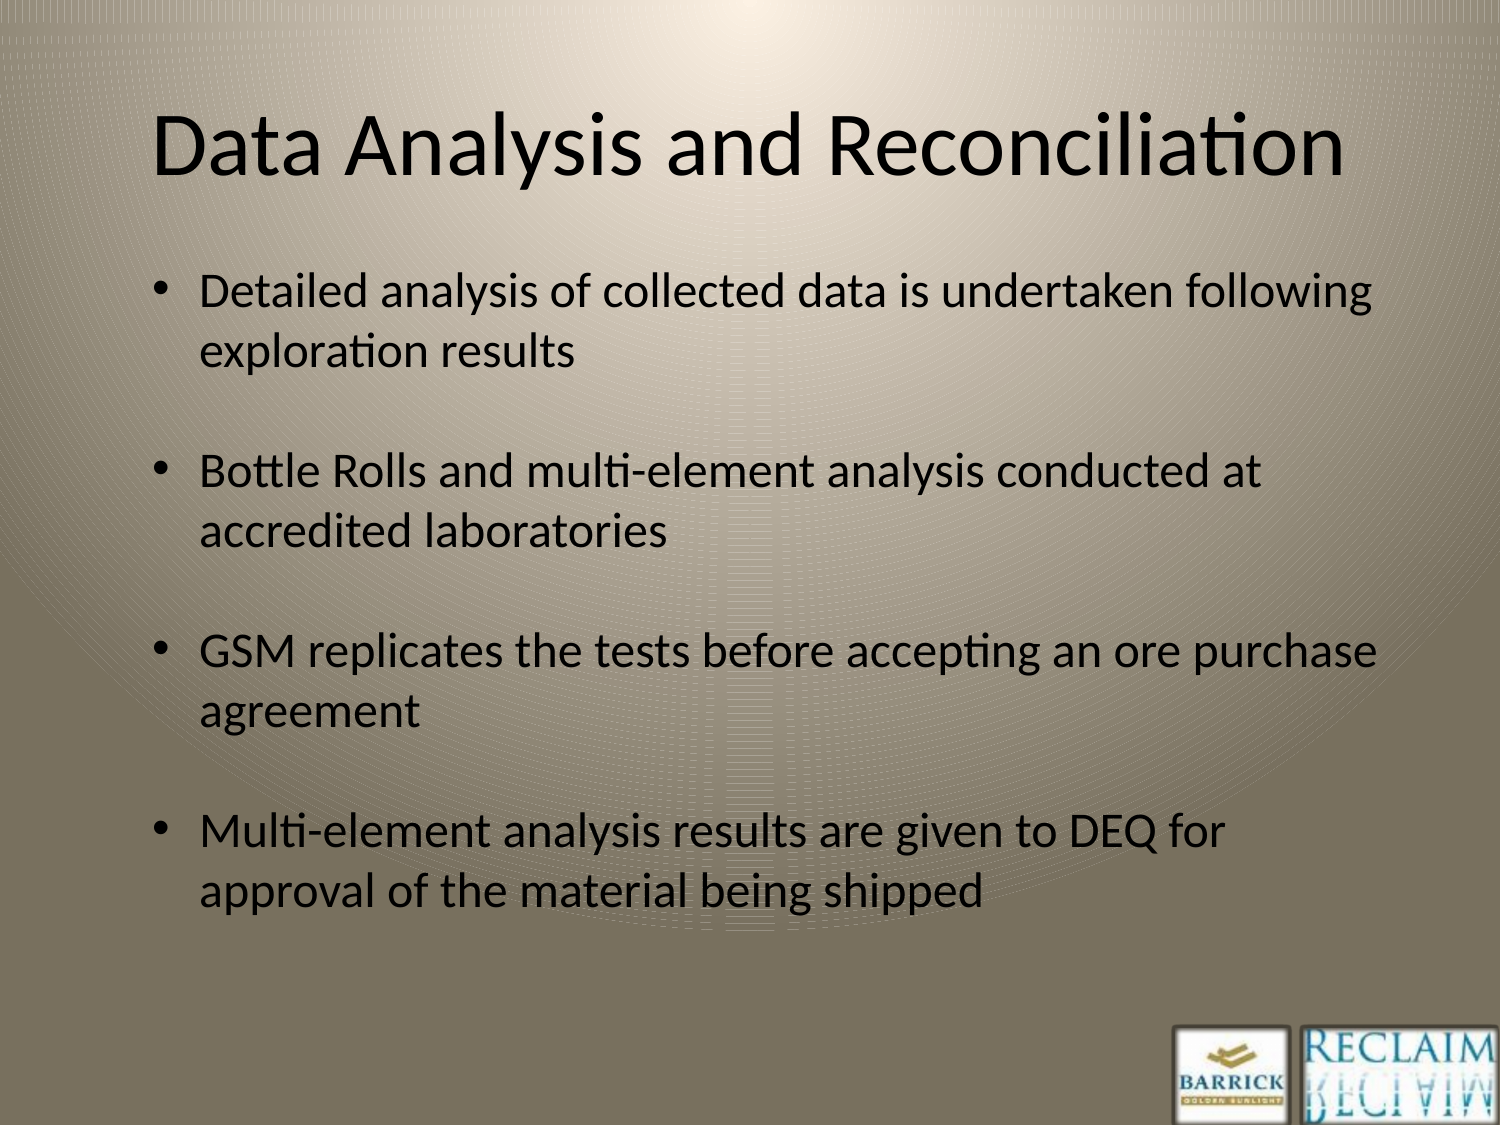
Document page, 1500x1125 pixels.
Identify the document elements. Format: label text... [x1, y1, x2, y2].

text_box Detailed analysis of collected data is undertaken following exploration results Bottle Rolls and multi-element analysis conducted at accredited laboratories GSM replicates the tests before accepting an ore purchase agreement Multi-element analysis results are given to DEQ for approval of the material being shipped [137, 249, 1413, 925]
picture [1179, 1032, 1285, 1121]
picture [1307, 1032, 1494, 1121]
title Data Analysis and Reconciliation [75, 45, 1425, 233]
